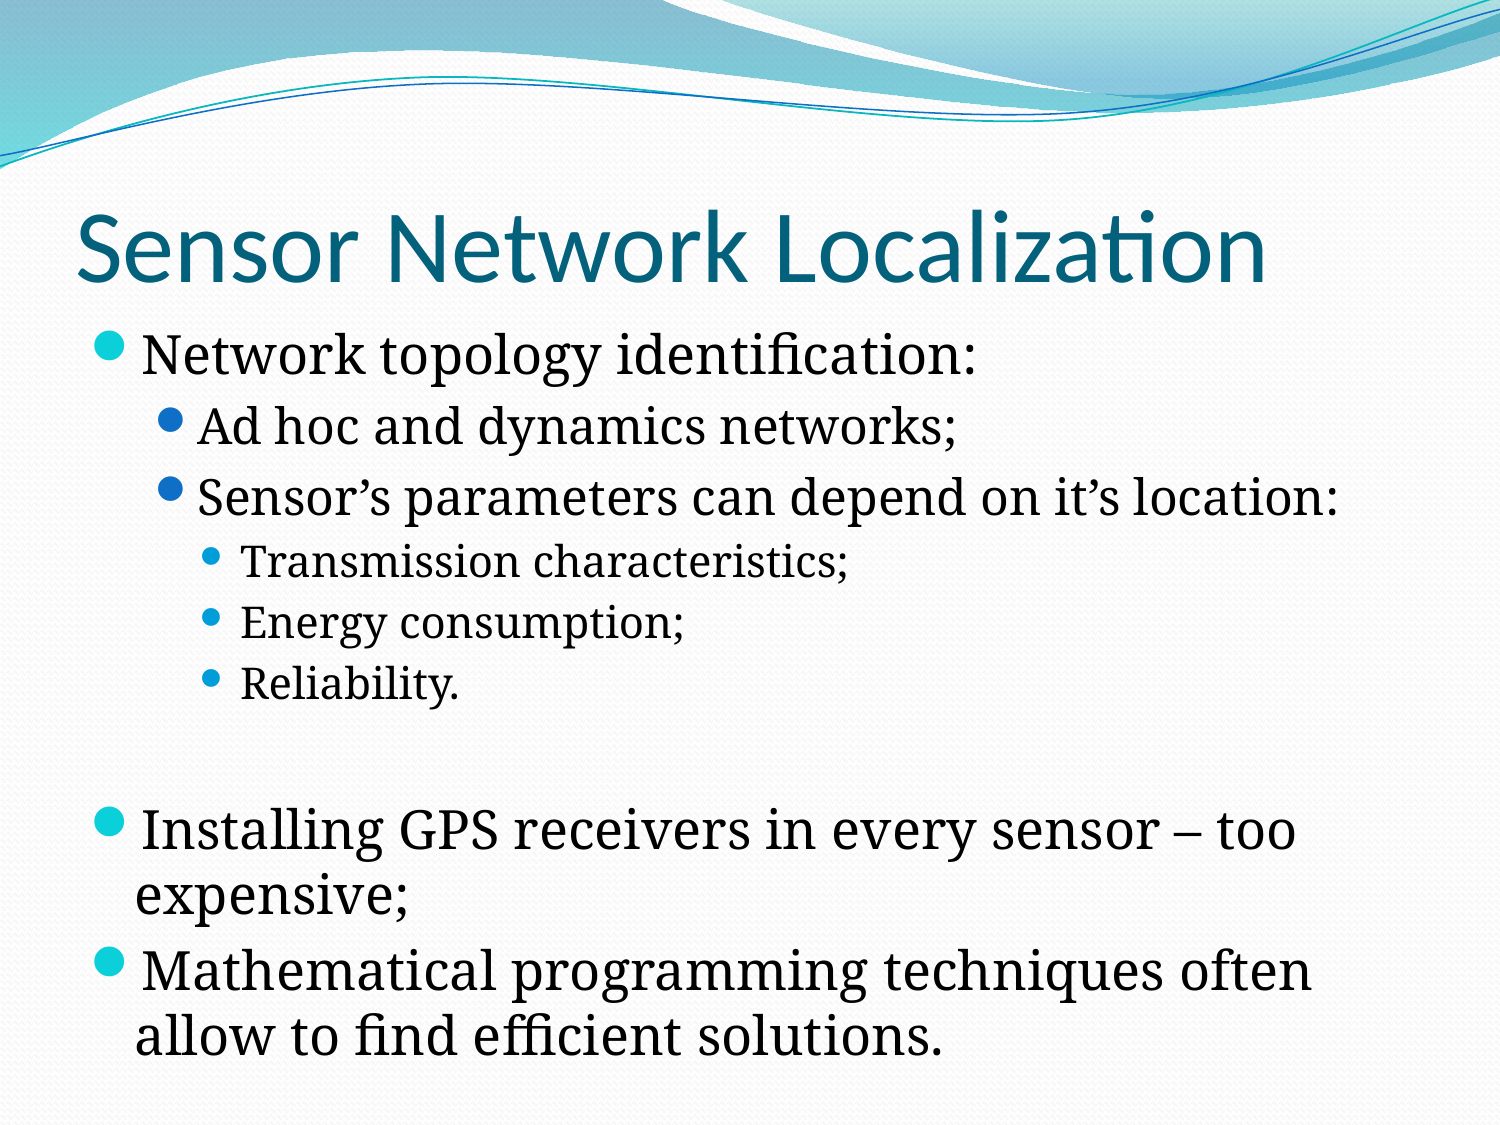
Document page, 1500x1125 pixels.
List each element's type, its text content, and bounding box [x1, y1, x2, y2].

list Network topology identification: Ad hoc and dynamics networks; Sensor’s parameters can depend on it’s location: Transmission characteristics; Energy consumption; Reliability. Installing GPS receivers in every sensor – too expensive; Mathematical programming techniques often allow to find efficient solutions. [74, 312, 1438, 1033]
title Sensor Network Localization [74, 115, 1426, 304]
